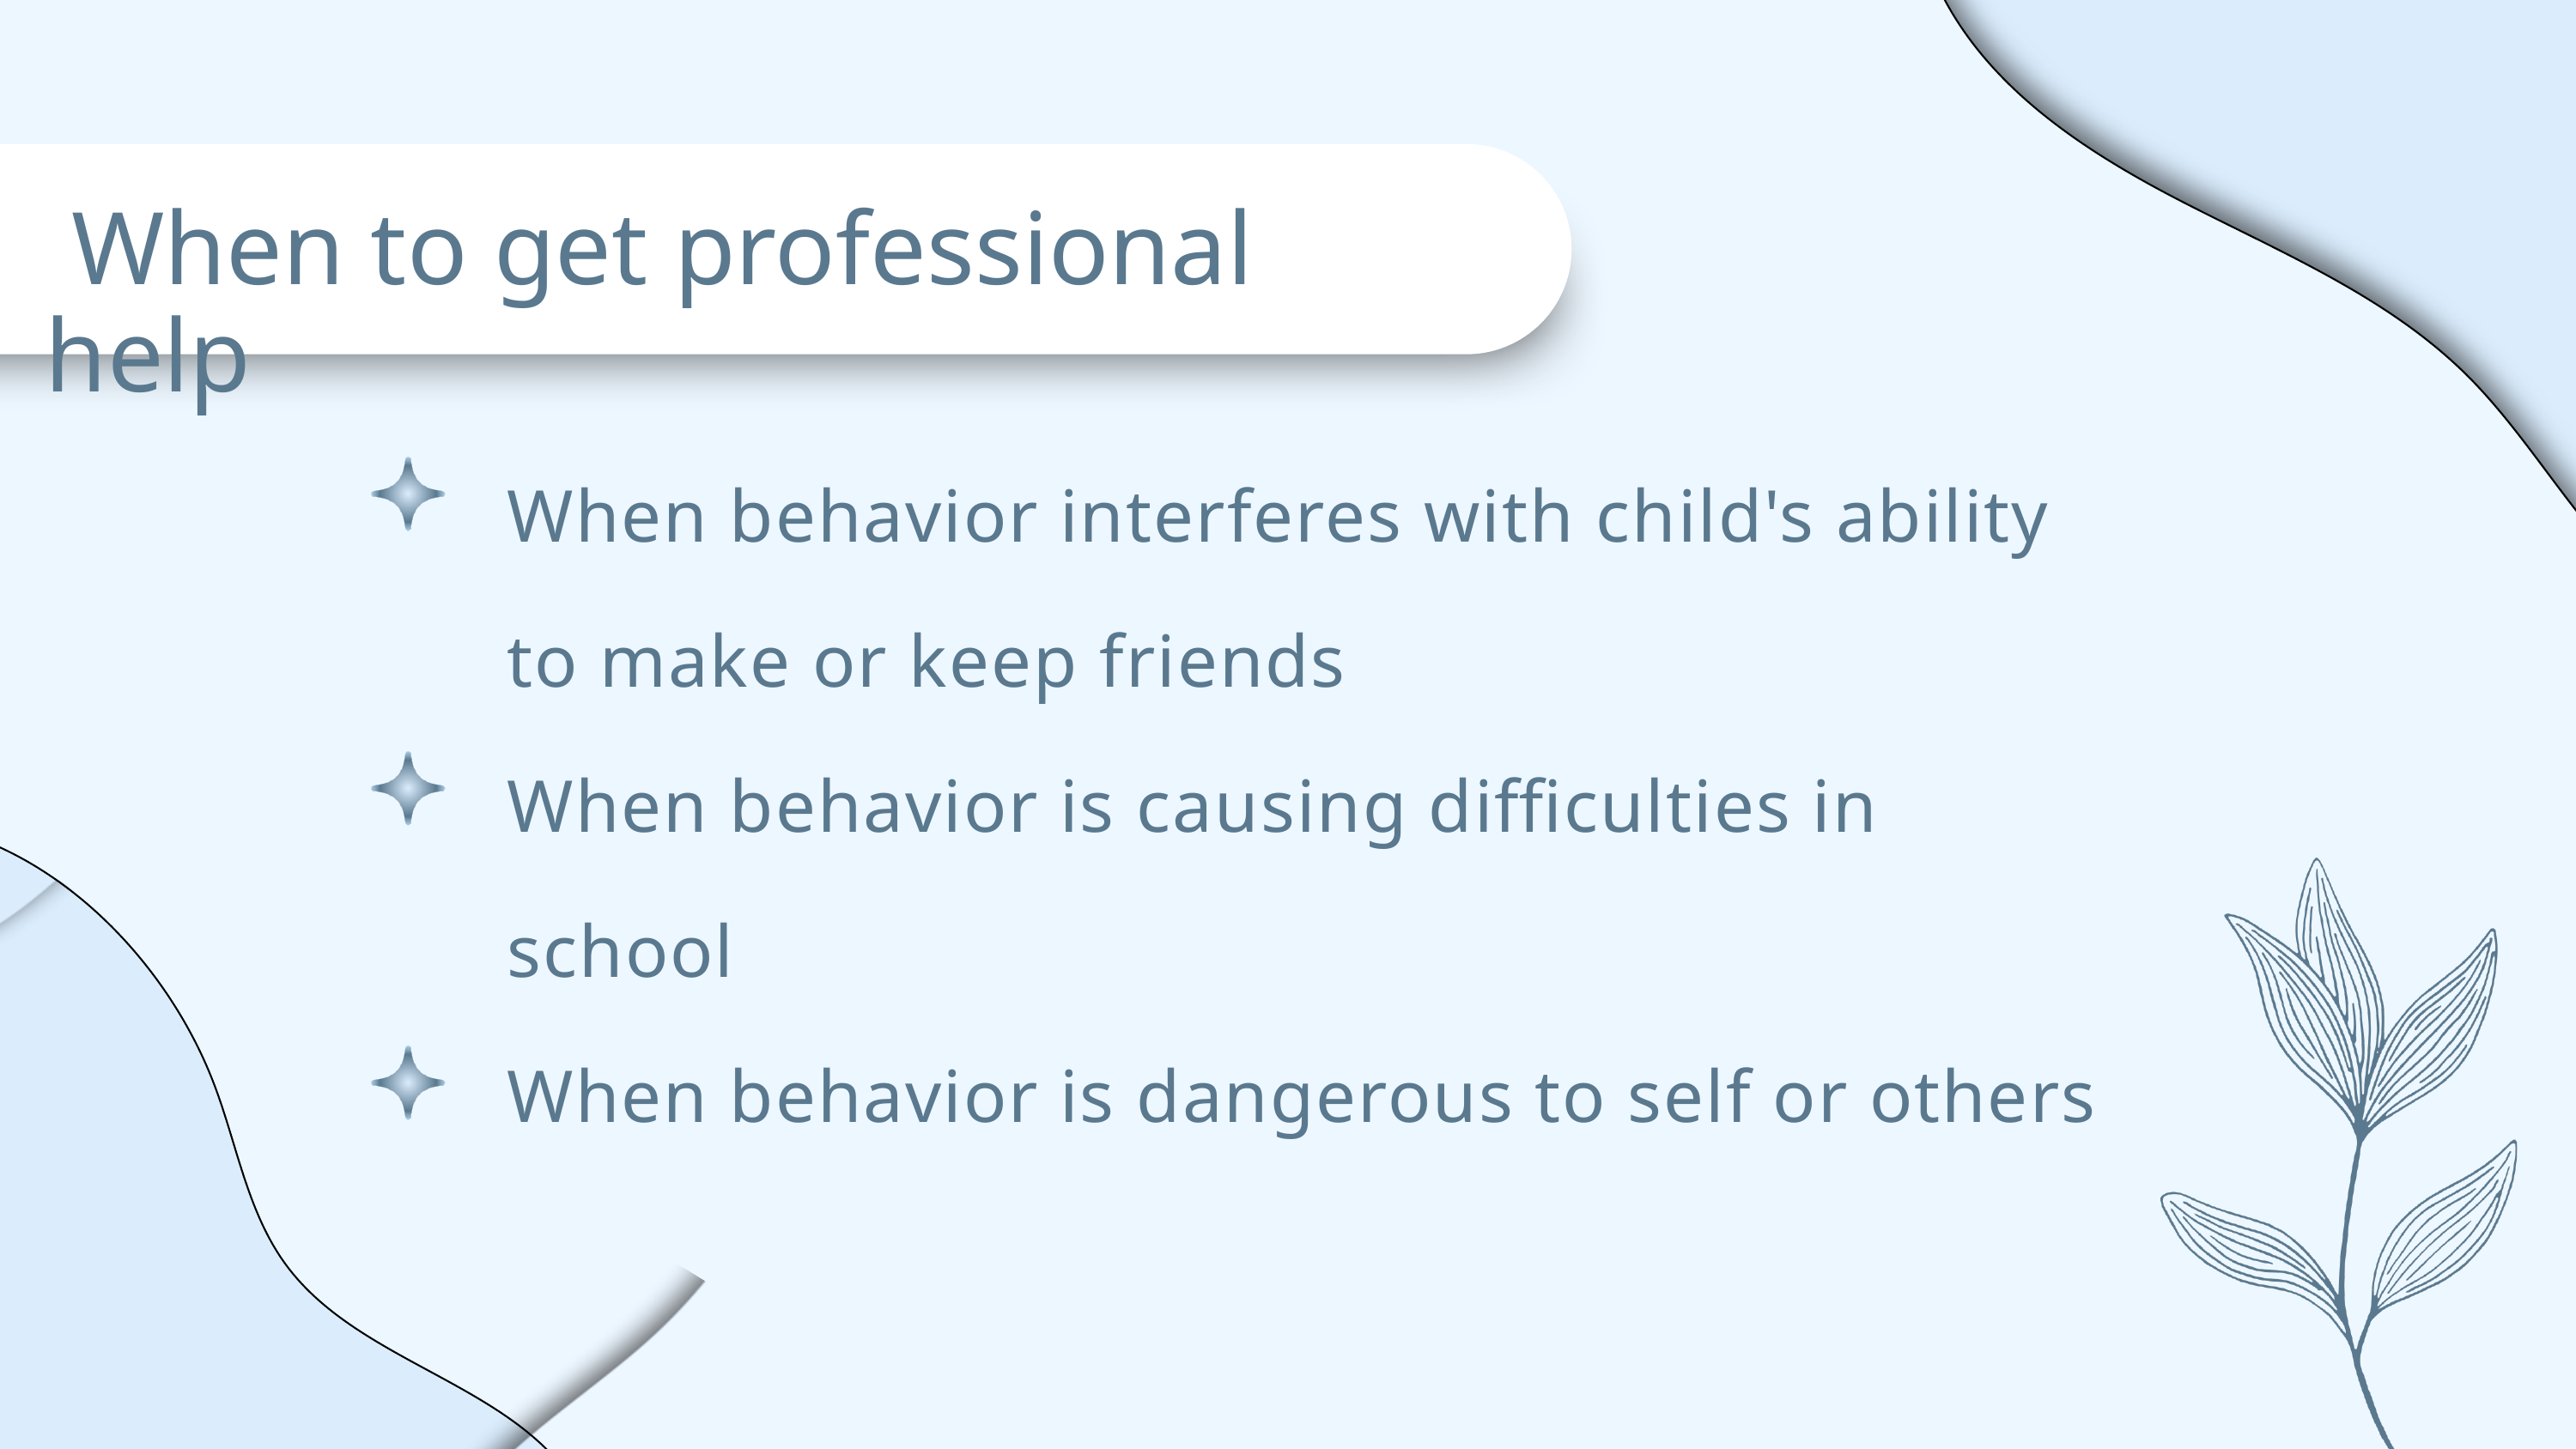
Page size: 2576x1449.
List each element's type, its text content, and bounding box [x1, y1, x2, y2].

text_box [0, 813, 509, 1449]
picture [509, 1159, 803, 1449]
text_box When behavior interferes with child's ability to make or keep friends When behavior is causing difficulties in school When behavior is dangerous to self or others [507, 410, 2110, 1137]
text_box [370, 457, 446, 531]
text_box When to get professional help [45, 364, 1428, 412]
text_box [0, 106, 1608, 410]
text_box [0, 143, 1572, 355]
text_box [1906, 0, 2576, 646]
text_box [2160, 858, 2518, 1449]
text_box [370, 750, 446, 812]
